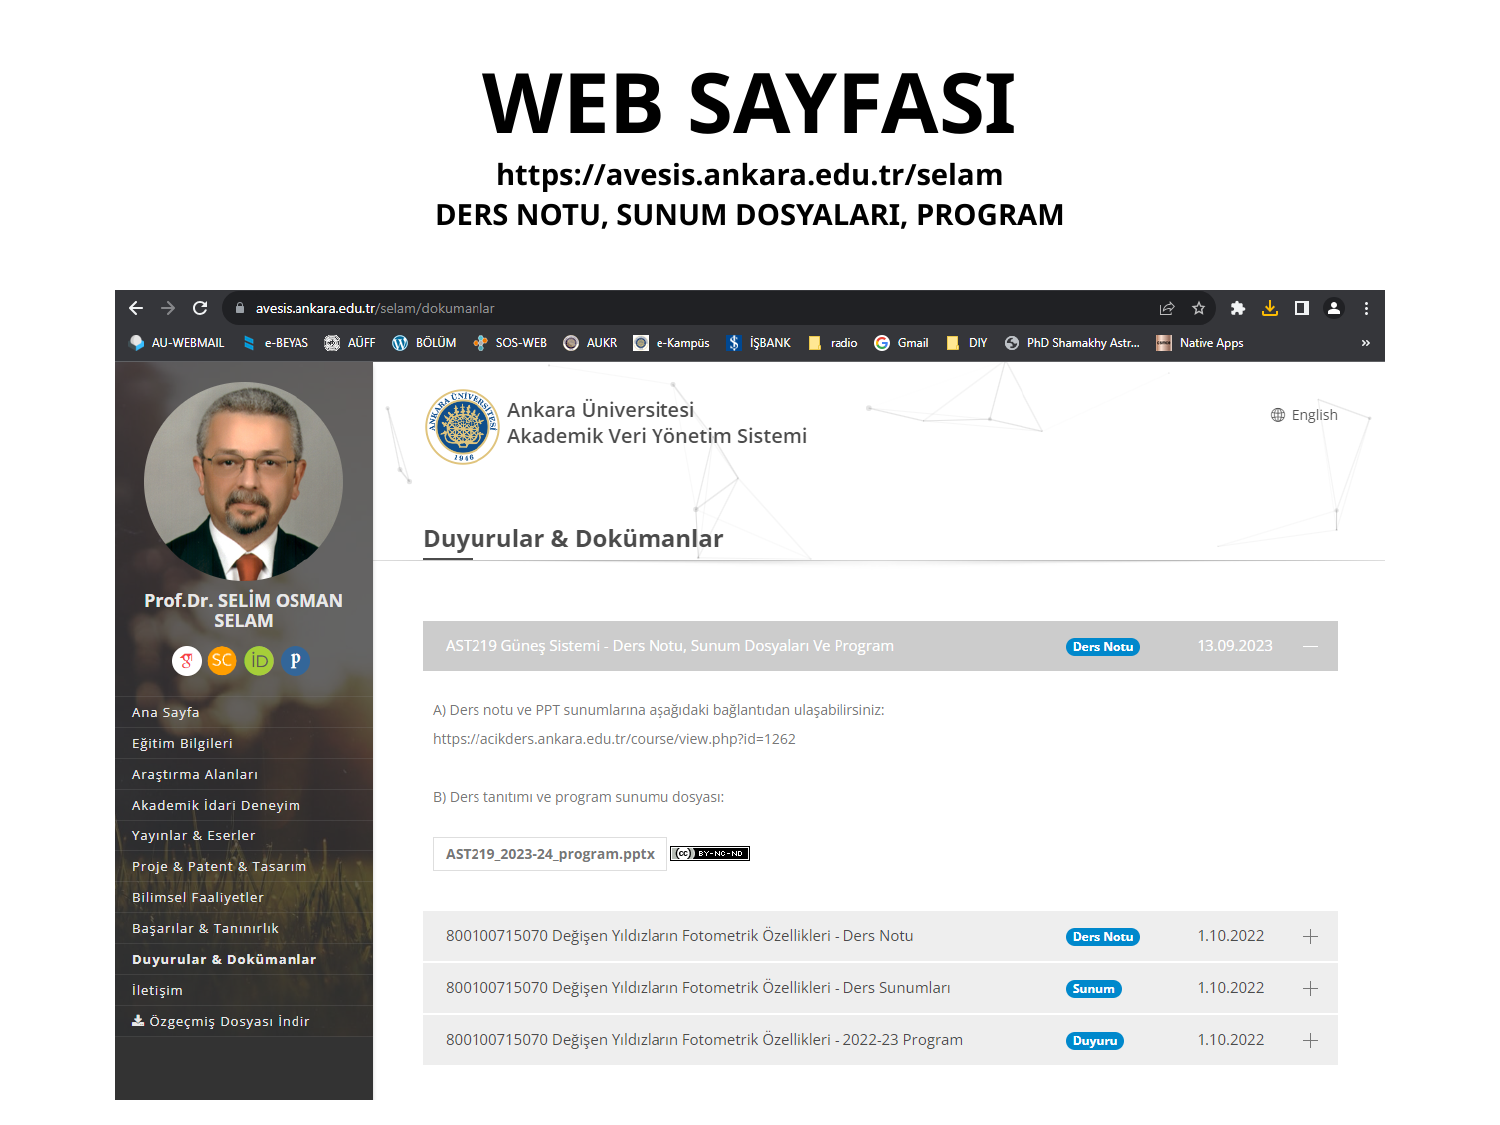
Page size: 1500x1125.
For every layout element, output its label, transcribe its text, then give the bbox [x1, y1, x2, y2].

text_box WEB SAYFASI https://avesis.ankara.edu.tr/selam DERS NOTU, SUNUM DOSYALARI, PROGRAM [53, 42, 1447, 239]
picture [115, 290, 1385, 1100]
